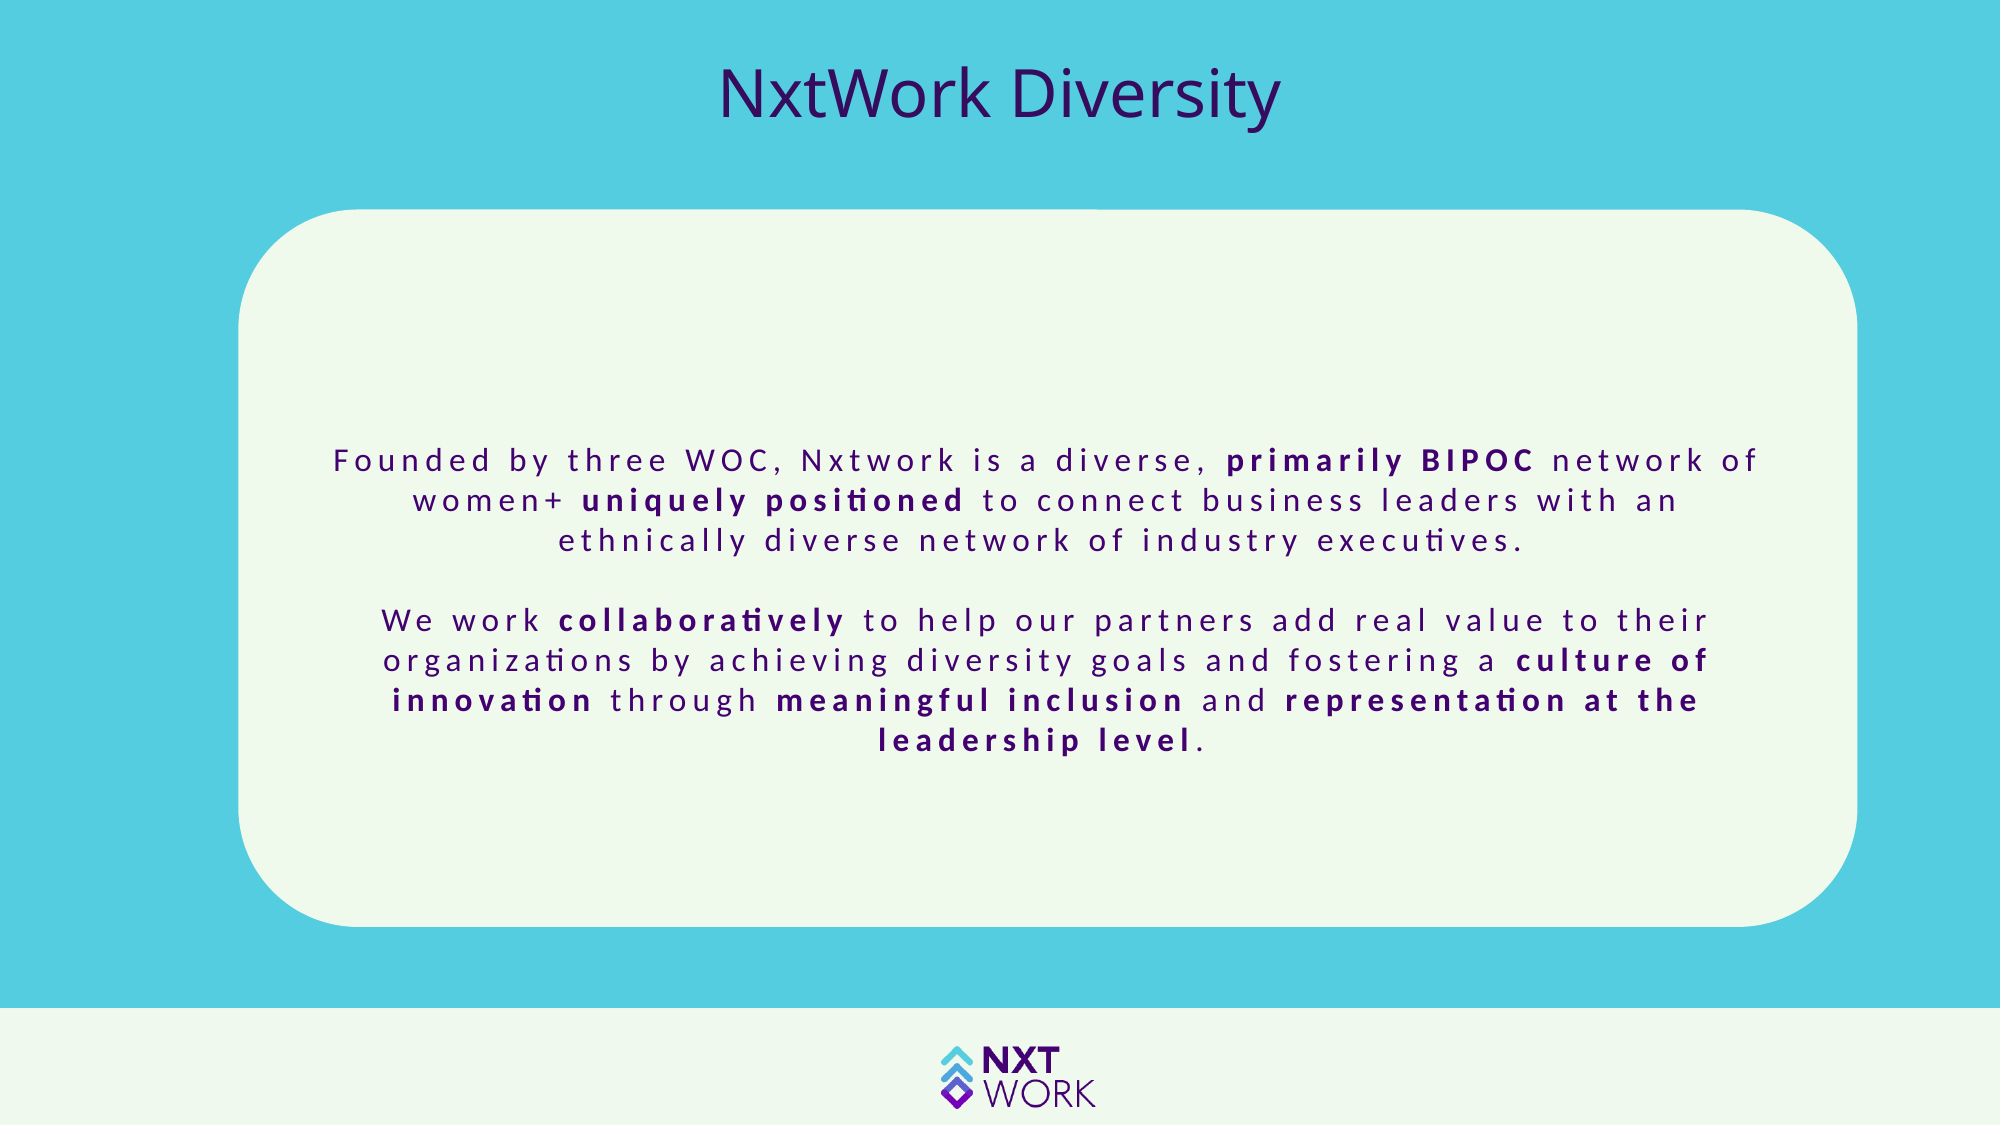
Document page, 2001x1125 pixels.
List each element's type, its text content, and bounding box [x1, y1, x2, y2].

picture [0, 1008, 2000, 1125]
text_box [238, 209, 1858, 927]
text_box [0, 0, 2000, 1008]
text_box NxtWork Diversity [257, 52, 1743, 263]
text_box Founded by three WOC, Nxtwork is a diverse, primarily BIPOC network of women+ uniquely positioned to connect business leaders with an ethnically diverse network of industry executives. We work collaboratively to help our partners add real value to their organizations by achieving diversity goals and fostering a culture of innovation through meaningful inclusion and representation at the leadership level. [305, 431, 1791, 766]
